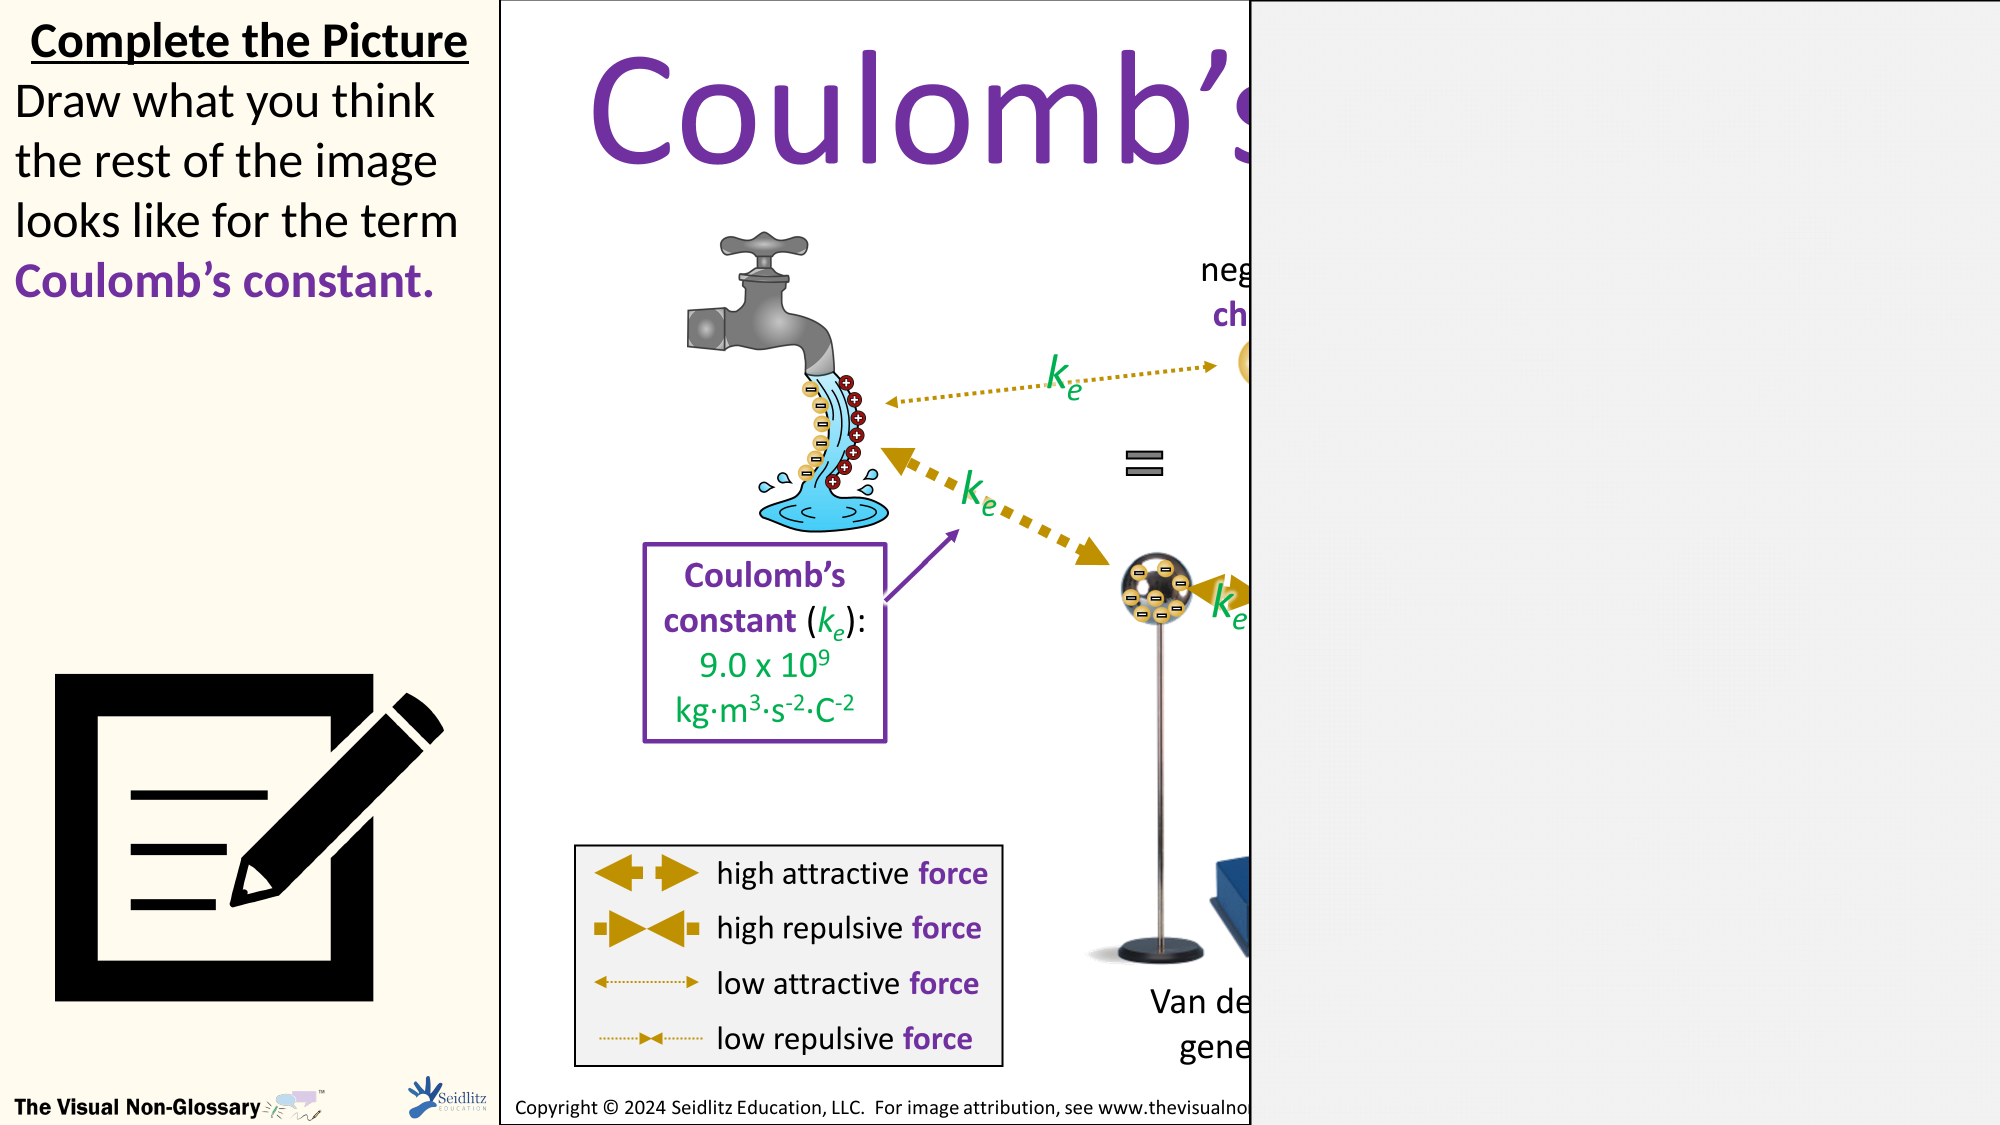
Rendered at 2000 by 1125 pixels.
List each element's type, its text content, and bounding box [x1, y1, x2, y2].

picture [403, 1073, 495, 1125]
text_box Draw what you think the rest of the image looks like for the term Coulomb’s constant. [0, 59, 494, 315]
picture [499, 0, 2000, 1125]
picture [0, 1084, 328, 1125]
picture [55, 643, 445, 1033]
text_box Complete the Picture [15, 0, 484, 59]
